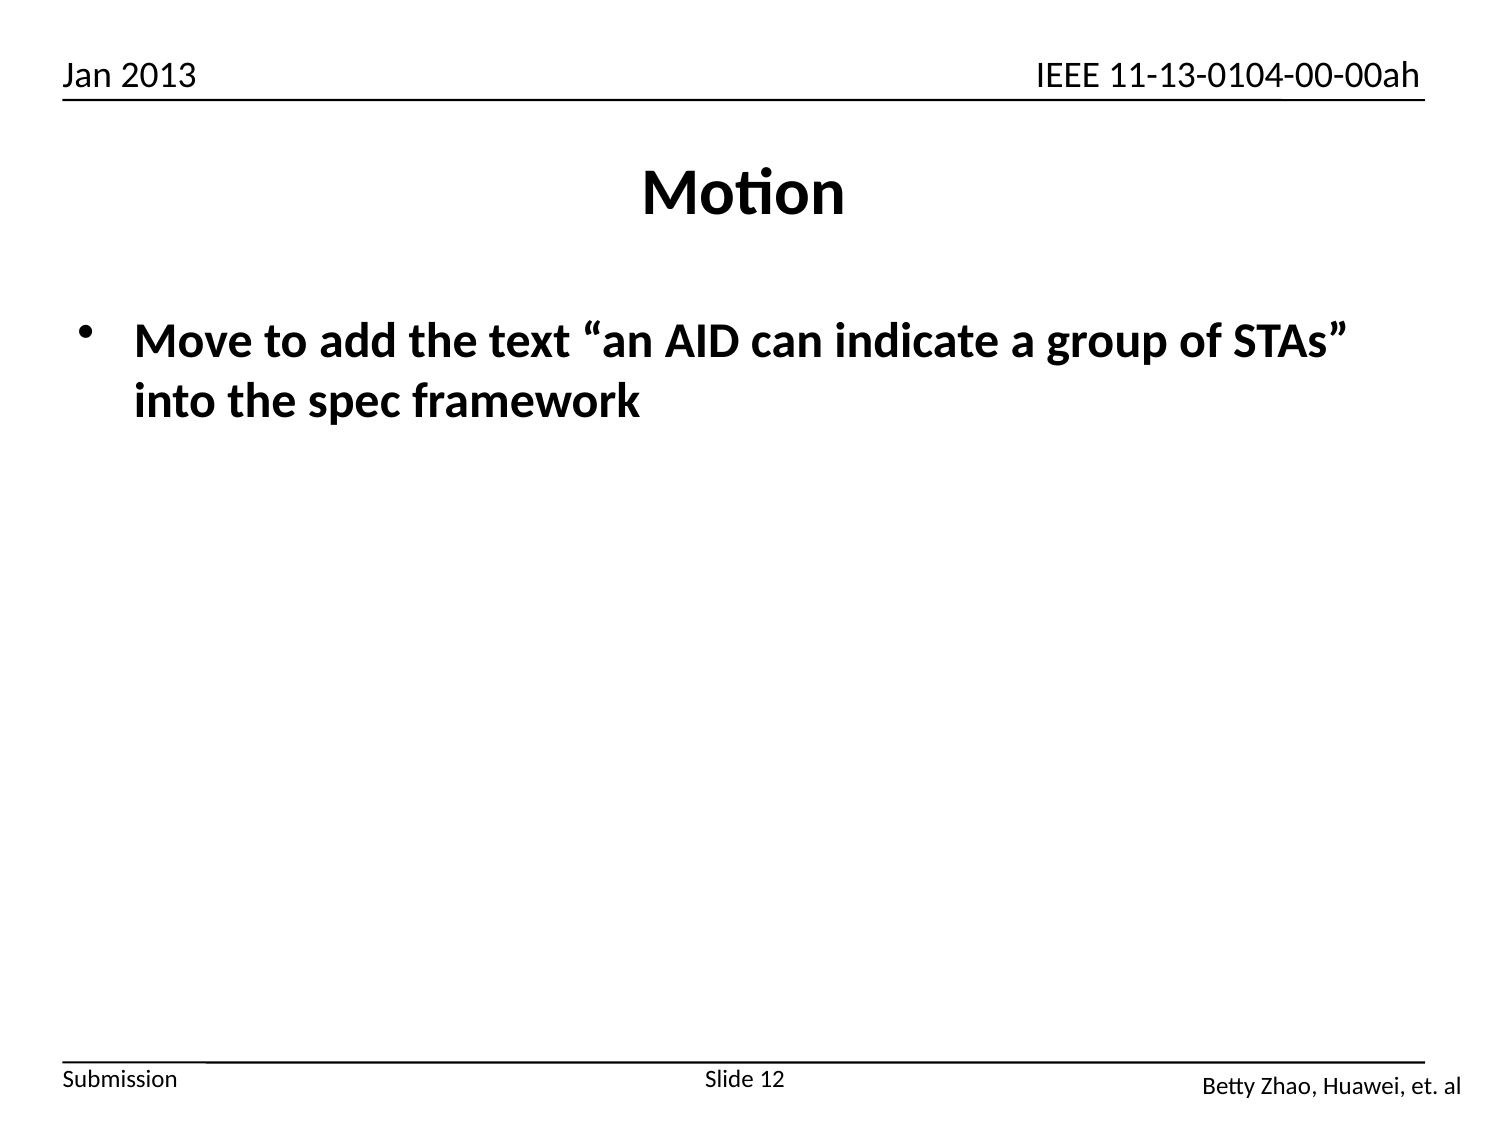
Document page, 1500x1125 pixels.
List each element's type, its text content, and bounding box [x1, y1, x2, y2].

footer Betty Zhao, Huawei, et. al [1199, 1069, 1463, 1101]
title Motion [62, 112, 1426, 263]
slide_number Slide 12 [702, 1061, 788, 1093]
list Move to add the text “an AID can indicate a group of STAs” into the spec framework [62, 299, 1426, 1001]
